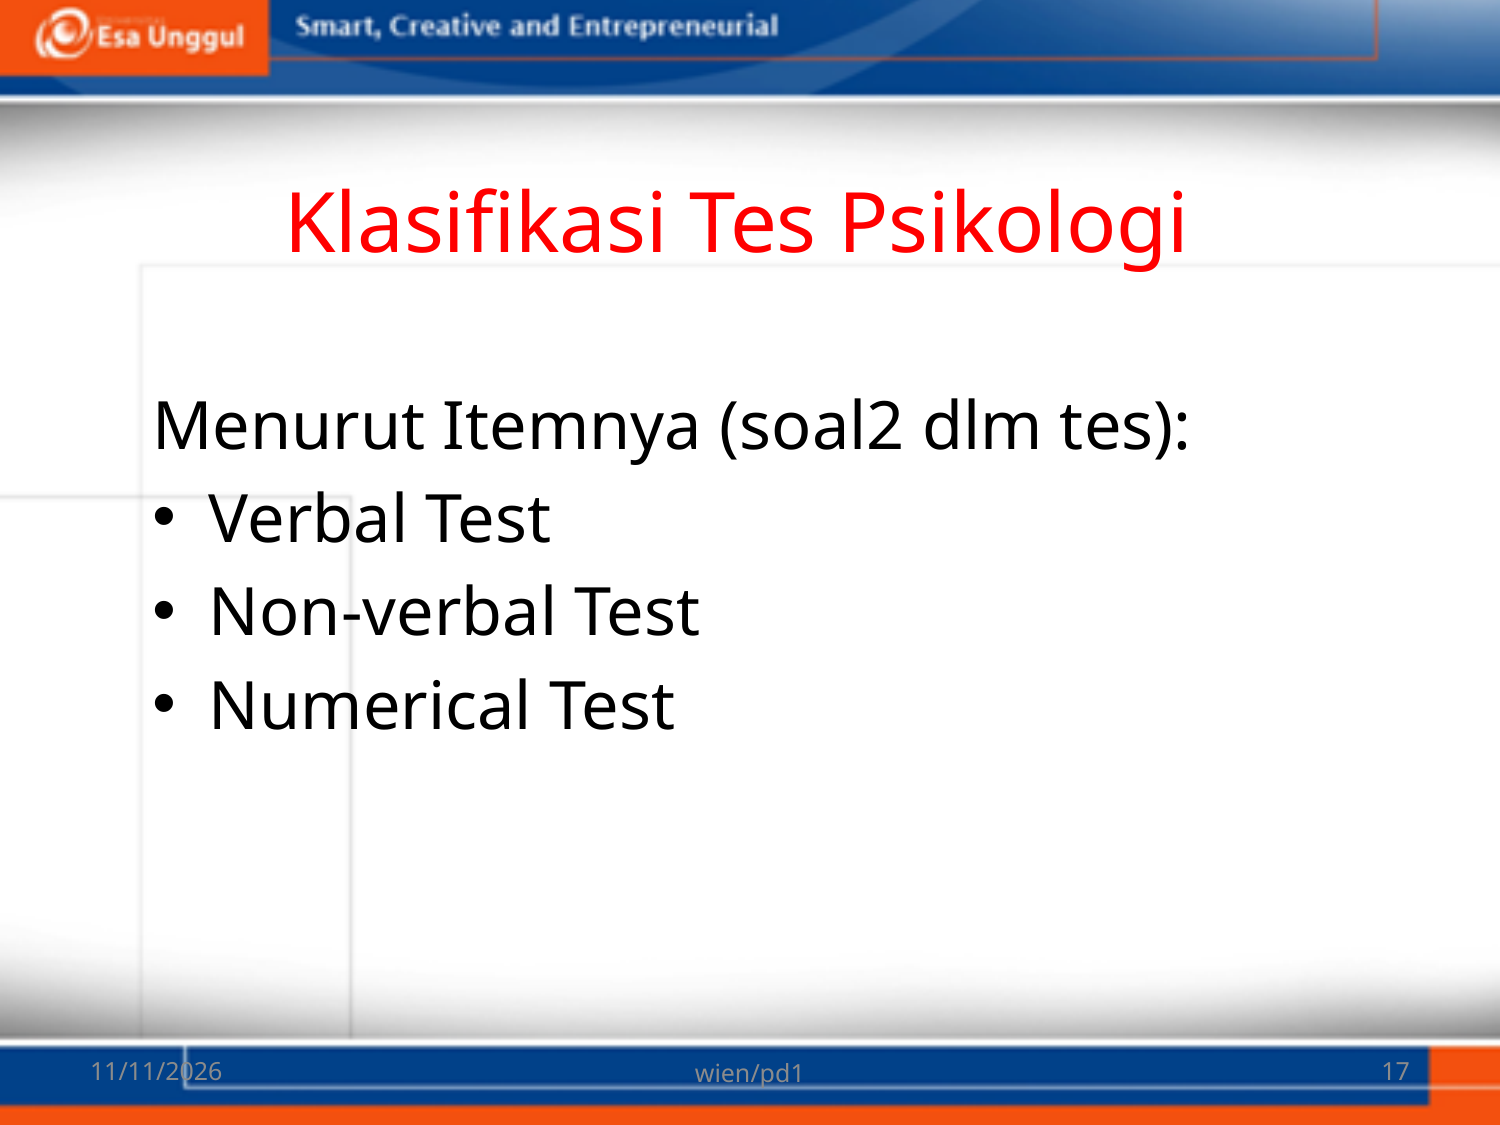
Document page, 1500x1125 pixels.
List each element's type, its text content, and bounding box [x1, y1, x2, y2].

list Menurut Itemnya (soal2 dlm tes): Verbal Test Non-verbal Test Numerical Test [137, 375, 1413, 914]
slide_number 17 [1074, 1042, 1425, 1103]
title Klasifikasi Tes Psikologi [62, 125, 1413, 313]
picture [0, 0, 1500, 1125]
footer wien/pd1 [512, 1042, 988, 1103]
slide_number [75, 1042, 425, 1103]
